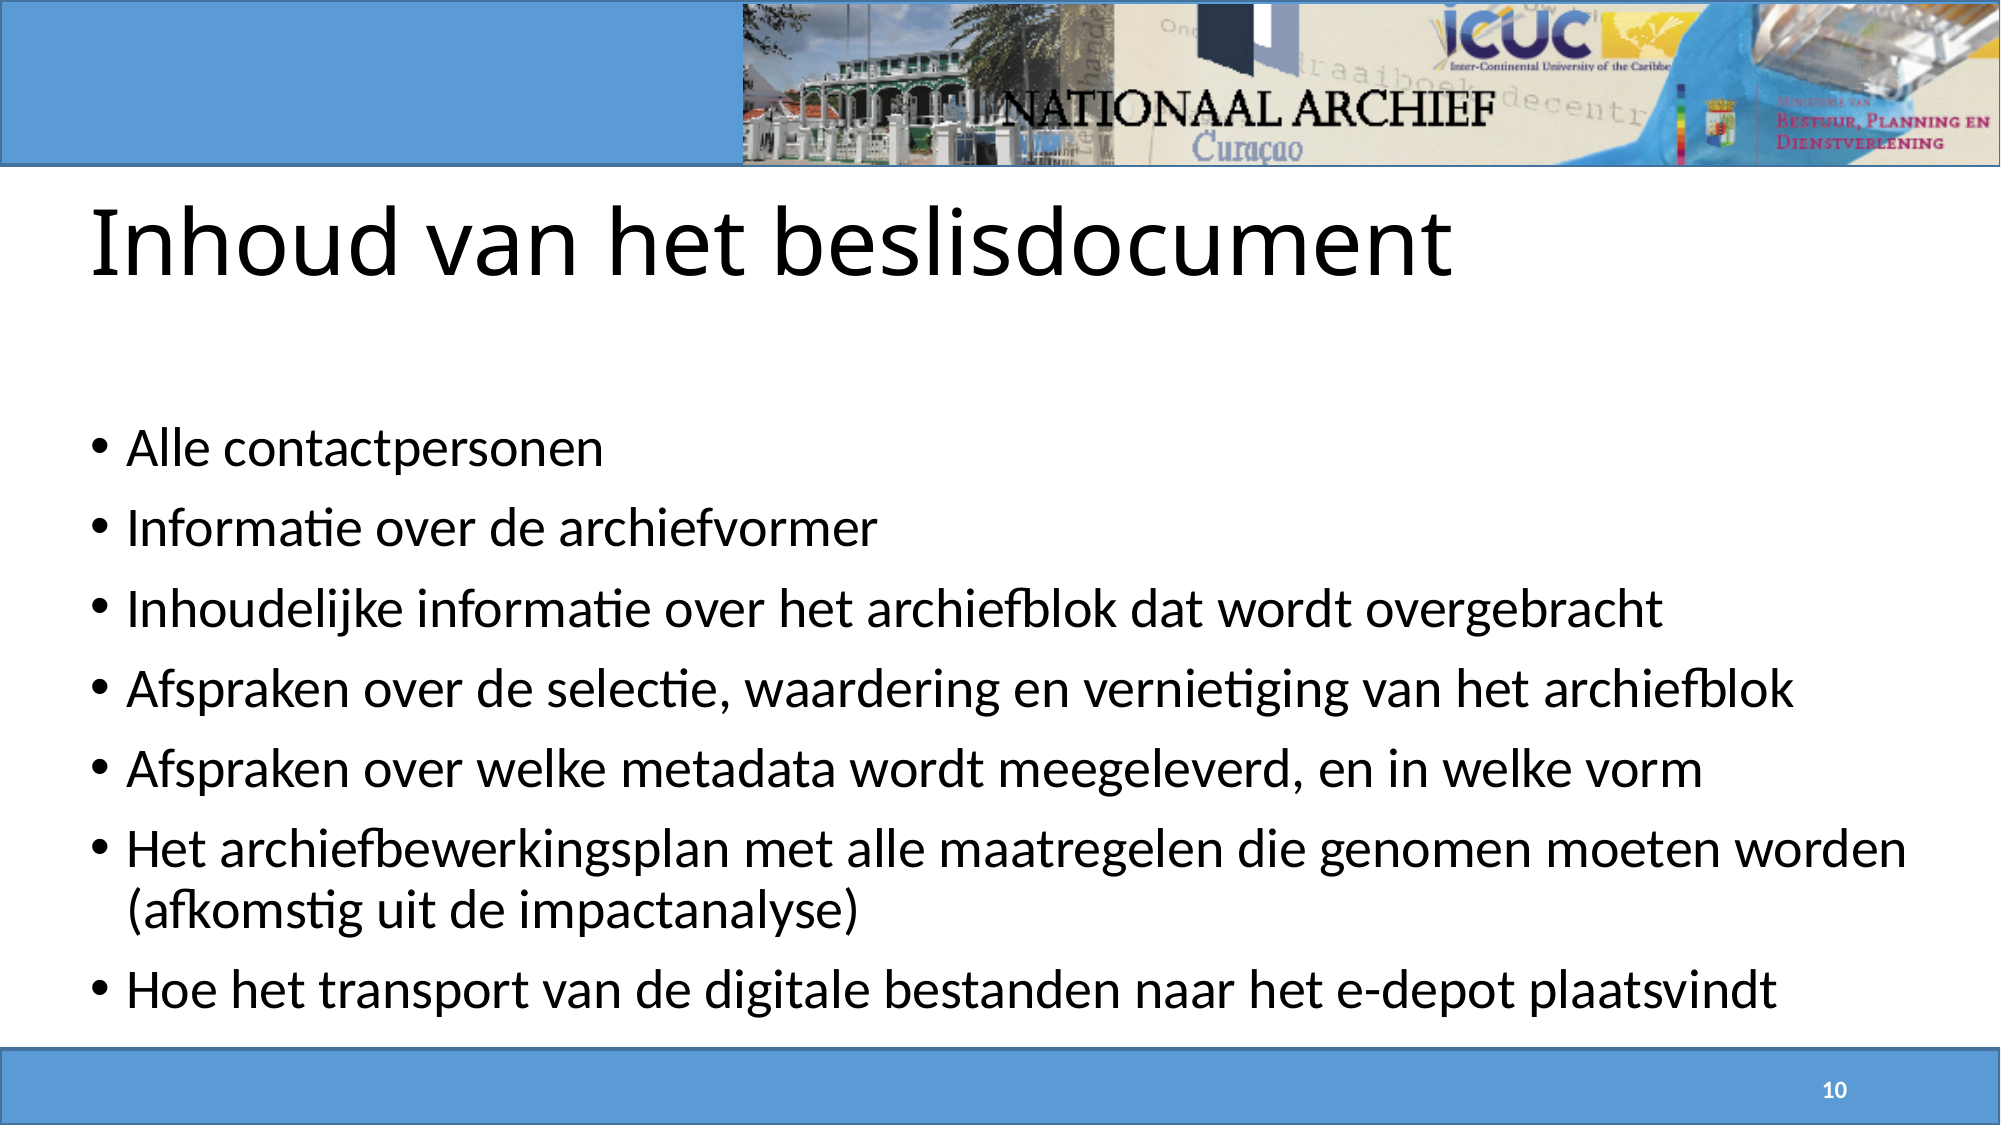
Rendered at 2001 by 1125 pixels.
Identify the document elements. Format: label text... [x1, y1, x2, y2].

slide_number 10 [1412, 1051, 1863, 1125]
list Alle contactpersonen Informatie over de archiefvormer Inhoudelijke informatie over het archiefblok dat wordt overgebracht Afspraken over de selectie, waardering en vernietiging van het archiefblok Afspraken over welke metadata wordt meegeleverd, en in welke vorm Het archiefbewerkingsplan met alle maatregelen die genomen moeten worden (afkomstig uit de impactanalyse) Hoe het transport van de digitale bestanden naar het e-depot plaatsvindt [75, 323, 1926, 1032]
picture [743, 4, 1999, 165]
title Inhoud van het beslisdocument [75, 174, 1924, 318]
